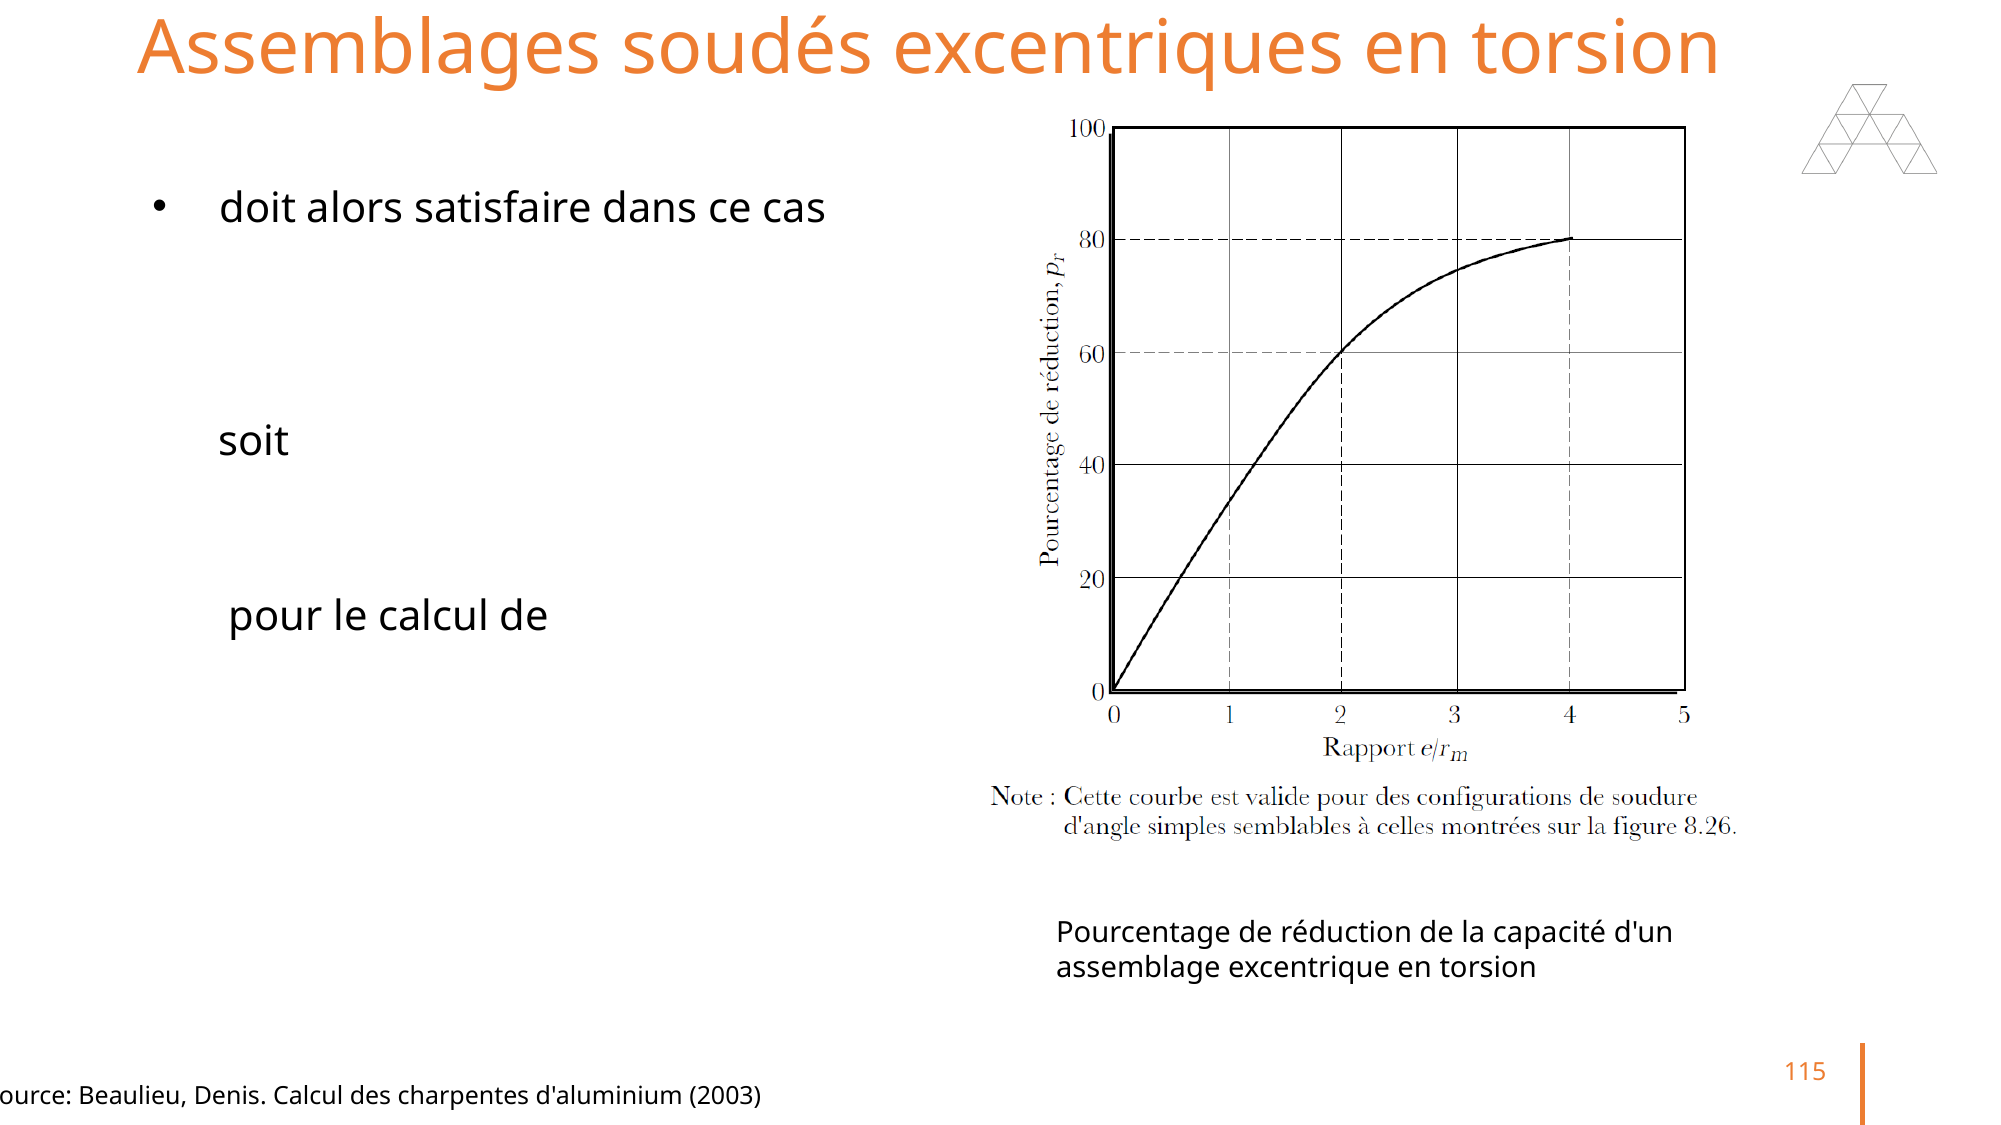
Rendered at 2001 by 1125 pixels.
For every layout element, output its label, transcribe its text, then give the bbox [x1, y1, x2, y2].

text_box Pourcentage de réduction de la capacité d'un assemblage excentrique en torsion [1041, 905, 1691, 991]
text_box Source: Beaulieu, Denis. Calcul des charpentes d'aluminium (2003) [0, 1071, 778, 1117]
title Assemblages soudés excentriques en torsion [137, 9, 1749, 162]
picture [988, 115, 1745, 844]
slide_number 115 [1643, 1042, 1842, 1103]
